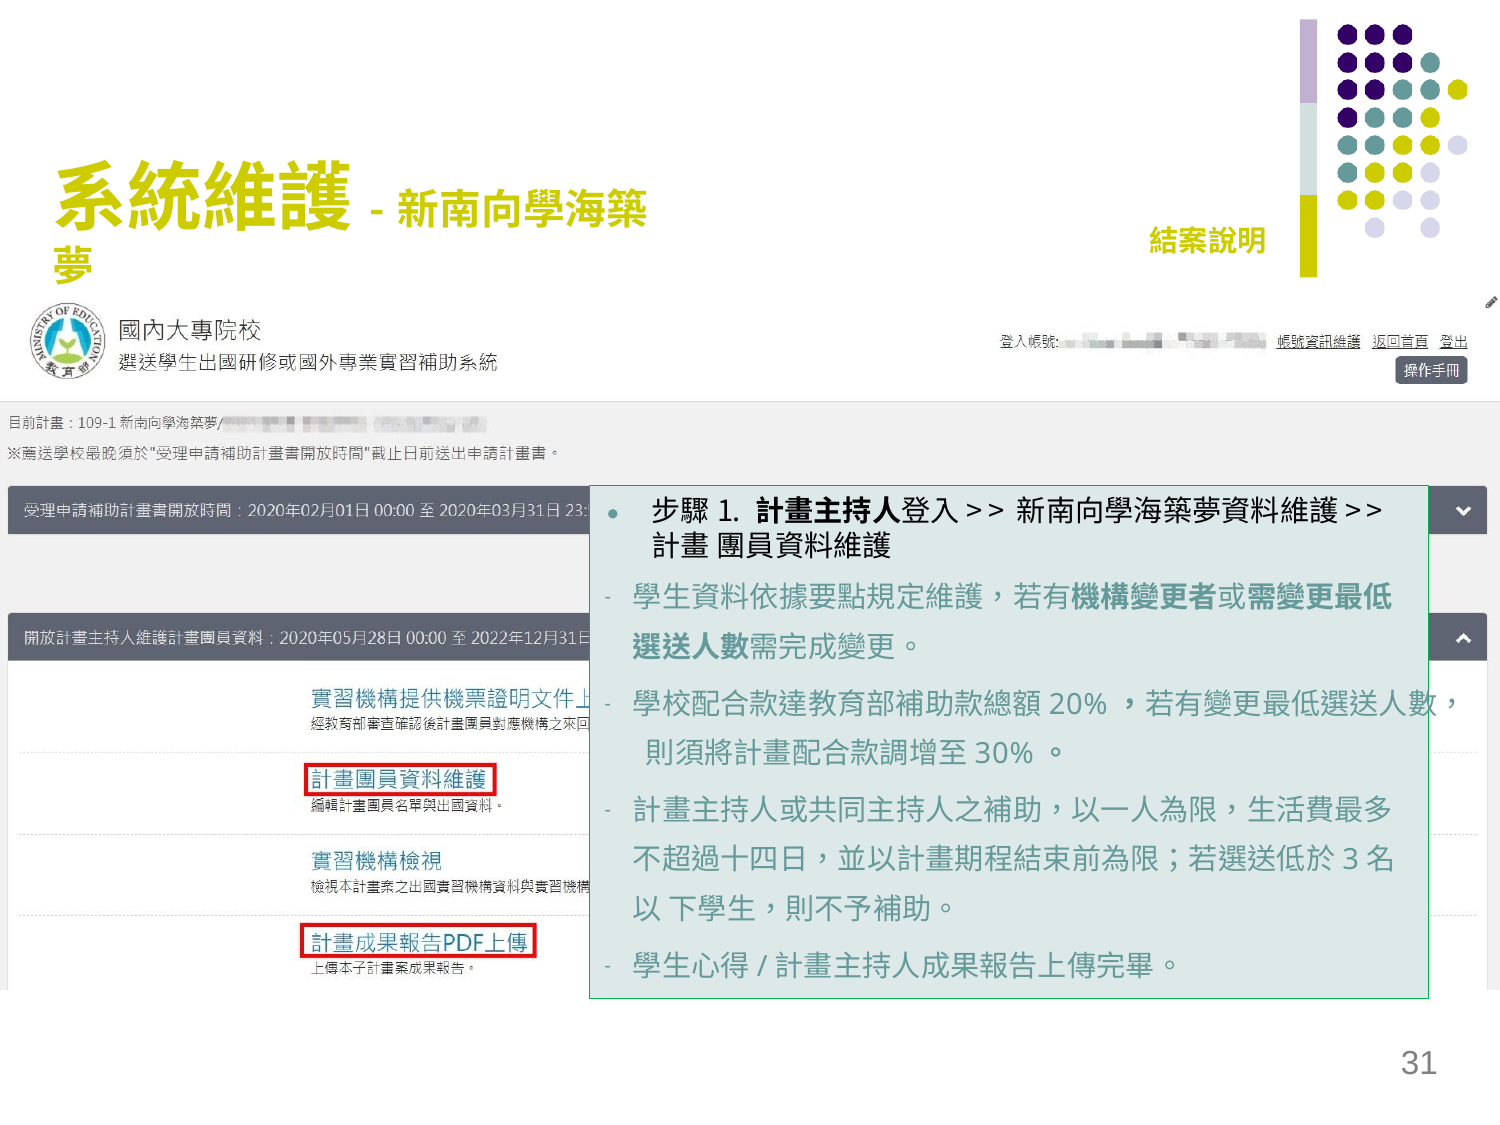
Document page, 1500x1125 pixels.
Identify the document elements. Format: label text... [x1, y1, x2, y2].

picture [1364, 135, 1385, 155]
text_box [1299, 18, 1318, 278]
picture [1392, 190, 1413, 210]
picture [1364, 217, 1385, 238]
picture [1392, 162, 1413, 183]
picture [1420, 190, 1440, 210]
picture [1392, 79, 1413, 100]
text_box 結案說明 [1147, 219, 1269, 257]
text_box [0, 293, 1500, 1000]
picture [1337, 162, 1358, 183]
picture [1364, 79, 1385, 100]
picture [1392, 52, 1413, 73]
title 系統維護-新南向學海築夢 [50, 147, 665, 292]
picture [1420, 107, 1440, 128]
picture [1392, 24, 1413, 45]
picture [1364, 107, 1385, 128]
picture [1392, 135, 1413, 155]
picture [1364, 190, 1385, 210]
picture [1337, 24, 1358, 45]
picture [1337, 135, 1358, 155]
picture [1420, 217, 1440, 238]
picture [1392, 107, 1413, 128]
picture [1364, 52, 1385, 73]
picture [1447, 79, 1468, 100]
picture [1337, 190, 1358, 210]
picture [1420, 79, 1440, 100]
picture [1337, 79, 1358, 100]
picture [1420, 52, 1440, 73]
picture [1420, 162, 1440, 183]
picture [1337, 52, 1358, 73]
picture [1420, 135, 1440, 155]
picture [1364, 162, 1385, 183]
picture [1337, 107, 1358, 128]
picture [1447, 135, 1468, 155]
picture [1364, 24, 1385, 45]
list ⚫ 步驟1. 計畫主持人登入>>新南向學海築夢資料維護>>計畫 團員資料維護 學生資料依據要點規定維護，若有機構變更者或需變更最低 選送人數需完成變更。 學校配合款達教育部補助款總額20%，若有變更最低選送人數， 則須將計畫配合款調增至30%。 計畫主持人或共同主持人之補助，以一人為限，生活費最多 不超過十四日，並以計畫期程結束前為限；若選送低於3名以 下學生，則不予補助。 學生心得/計畫主持人成果報告上傳完畢。 [55, 1008, 1445, 1125]
